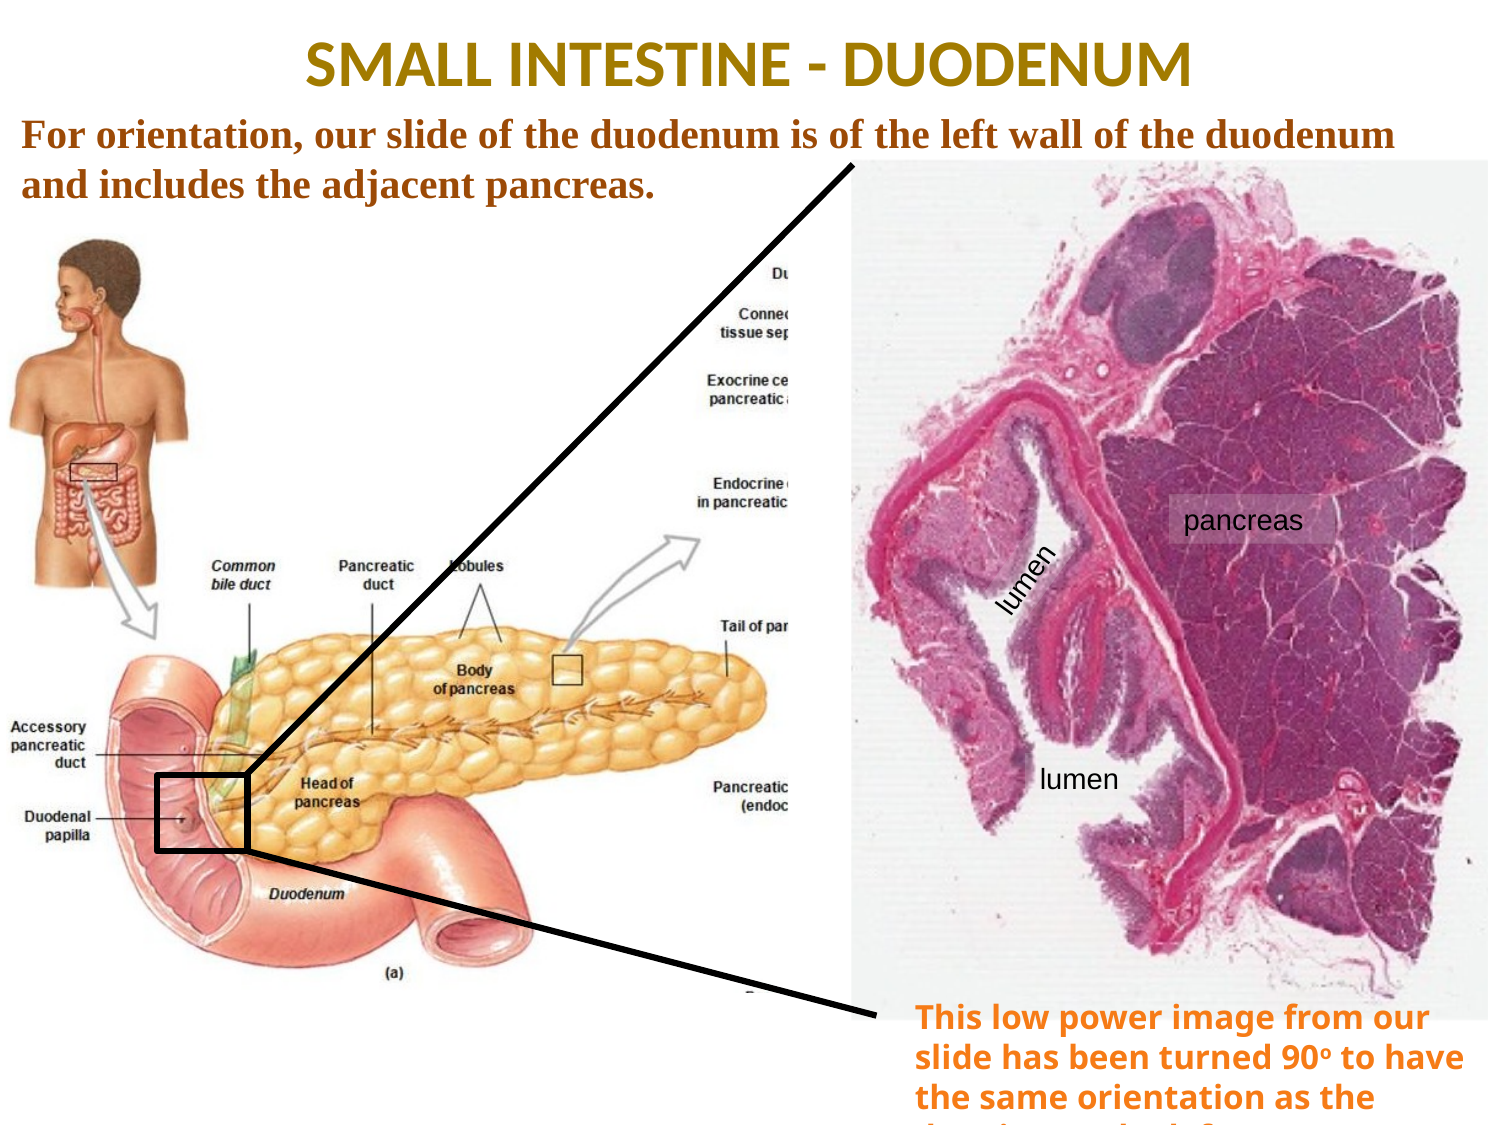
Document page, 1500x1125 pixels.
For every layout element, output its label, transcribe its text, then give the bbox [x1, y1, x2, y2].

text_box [244, 164, 854, 777]
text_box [247, 850, 877, 1016]
text_box This low power image from our slide has been turned 90o to have the same orientation as the drawing to the left. [899, 988, 1500, 1125]
picture [5, 215, 1500, 1021]
text_box For orientation, our slide of the duodenum is of the left wall of the duodenum and includes the adjacent pancreas. [6, 99, 1488, 215]
text_box SMALL INTESTINE - DUODENUM [290, 12, 1209, 108]
